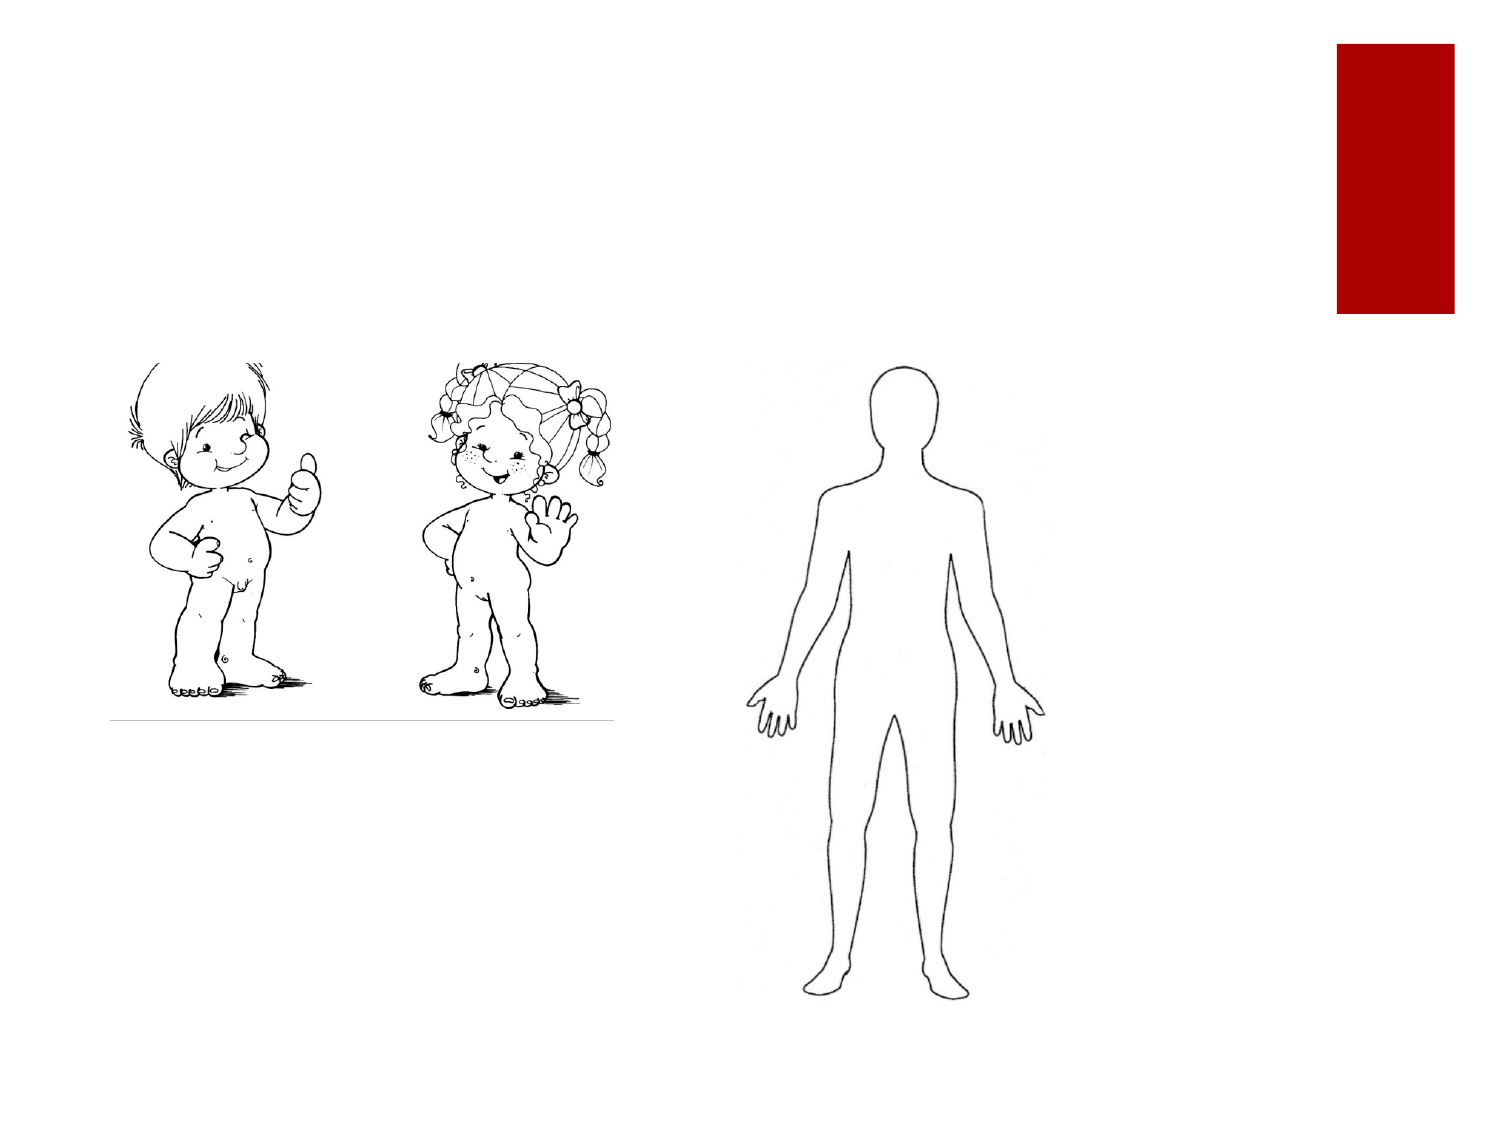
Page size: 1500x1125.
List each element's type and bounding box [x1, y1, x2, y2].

list [74, 362, 661, 1006]
list [701, 362, 1288, 1006]
